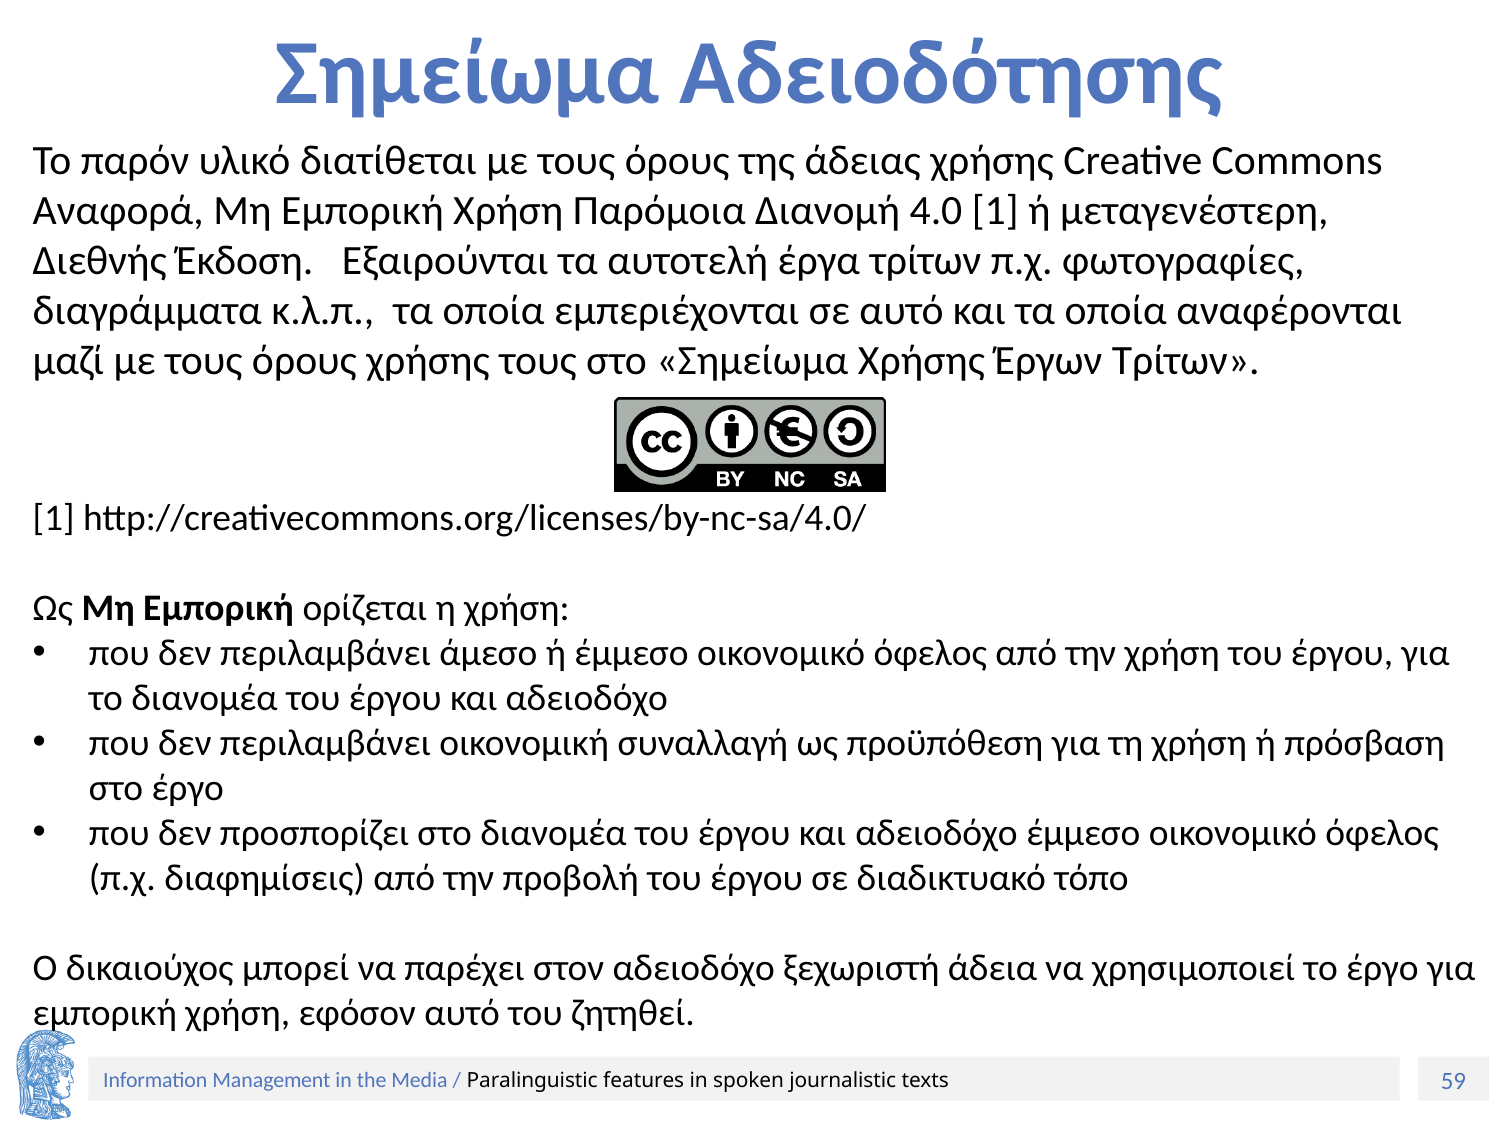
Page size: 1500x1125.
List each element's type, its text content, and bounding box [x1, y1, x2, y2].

list Το παρόν υλικό διατίθεται με τους όρους της άδειας χρήσης Creative Commons Αναφορά, Μη Εμπορική Χρήση Παρόμοια Διανομή 4.0 [1] ή μεταγενέστερη, Διεθνής Έκδοση. Εξαιρούνται τα αυτοτελή έργα τρίτων π.χ. φωτογραφίες, διαγράμματα κ.λ.π., τα οποία εμπεριέχονται σε αυτό και τα οποία αναφέρονται μαζί με τους όρους χρήσης τους στο «Σημείωμα Χρήσης Έργων Τρίτων». [17, 125, 1483, 362]
picture [614, 396, 886, 492]
text_box [1] http://creativecommons.org/licenses/by-nc-sa/4.0/ Ως Μη Εμπορική ορίζεται η χρήση: που δεν περιλαμβάνει άμεσο ή έμμεσο οικονομικό όφελος από την χρήση του έργου, για το διανομέα του έργου και αδειοδόχο που δεν περιλαμβάνει οικονομική συναλλαγή ως προϋπόθεση για τη χρήση ή πρόσβαση στο έργο που δεν προσπορίζει στο διανομέα του έργου και αδειοδόχο έμμεσο οικονομικό όφελος (π.χ. διαφημίσεις) από την προβολή του έργου σε διαδικτυακό τόπο Ο δικαιούχος μπορεί να παρέχει στον αδειοδόχο ξεχωριστή άδεια να χρησιμοποιεί το έργο για εμπορική χρήση, εφόσον αυτό του ζητηθεί. [17, 479, 1500, 1047]
picture [9, 1026, 81, 1120]
title Σημείωμα Αδειοδότησης [75, 0, 1425, 125]
